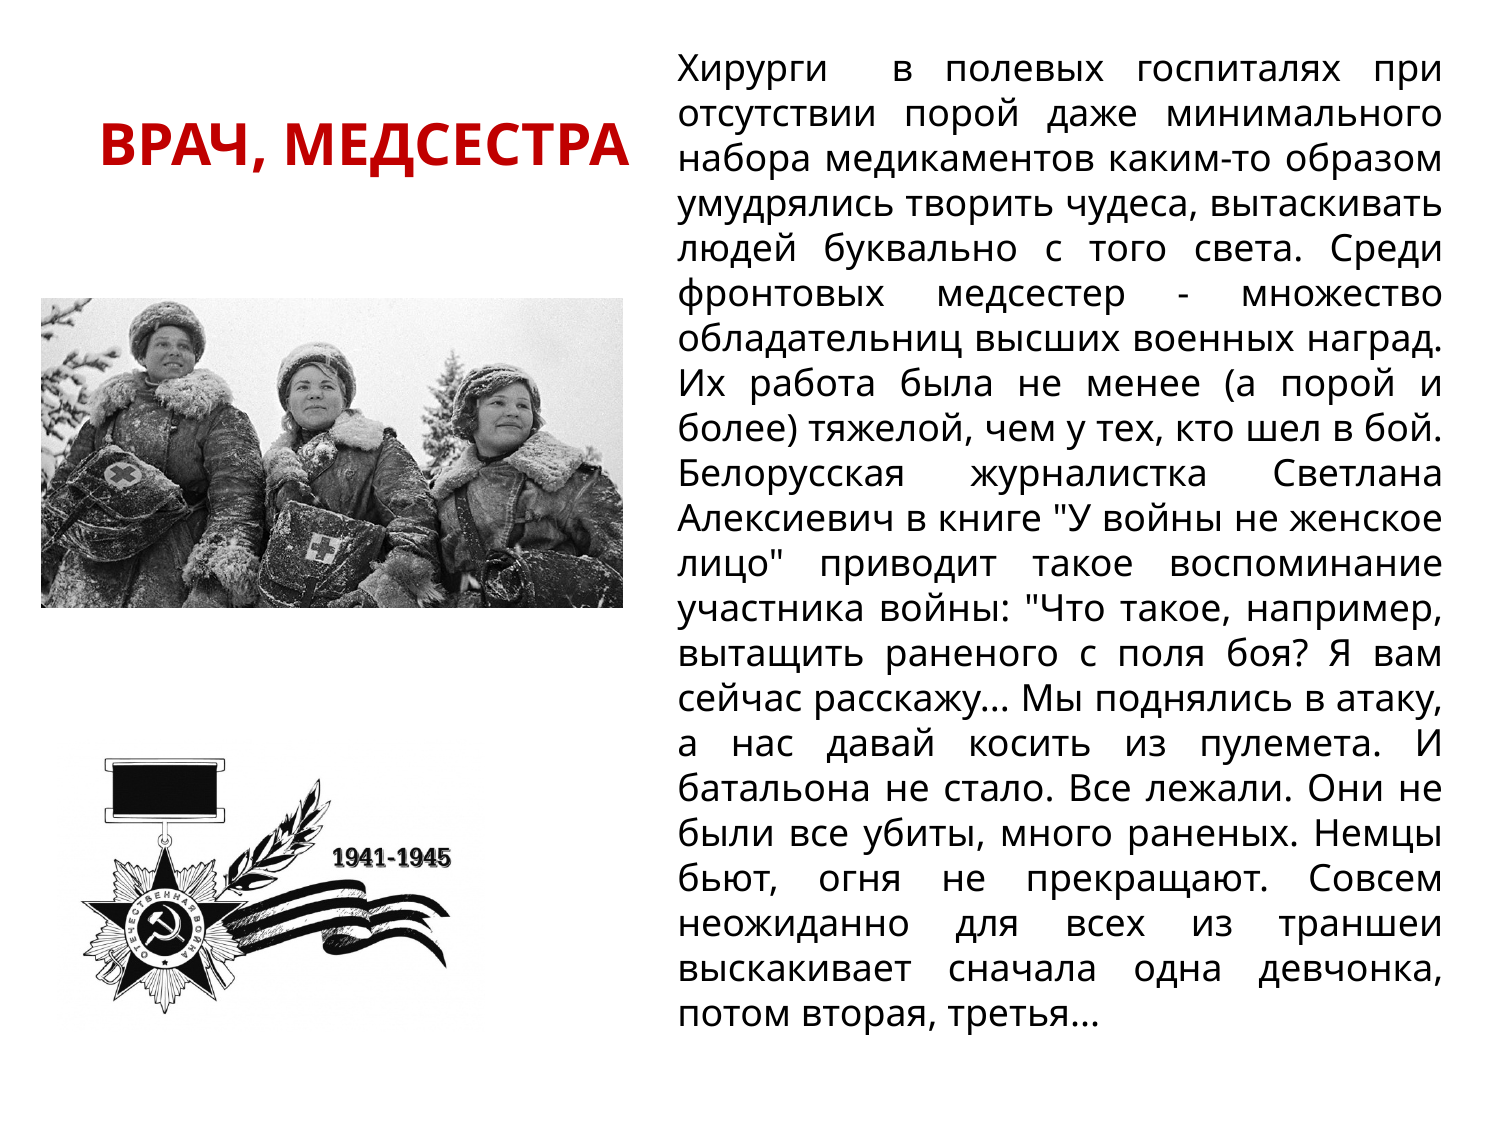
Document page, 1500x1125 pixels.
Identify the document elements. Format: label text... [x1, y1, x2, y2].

picture [41, 298, 623, 609]
text_box ВРАЧ, МЕДСЕСТРА [83, 99, 662, 185]
picture [57, 739, 485, 1032]
text_box Хирурги в полевых госпиталях при отсутствии порой даже минимального набора медикаментов каким-то образом умудрялись творить чудеса, вытаскивать людей буквально с того света. Среди фронтовых медсестер - множество обладательниц высших военных наград. Их работа была не менее (а порой и более) тяжелой, чем у тех, кто шел в бой. Белорусская журналистка Светлана Алексиевич в книге "У войны не женское лицо" приводит такое воспоминание участника войны: "Что такое, например, вытащить раненого с поля боя? Я вам сейчас расскажу... Мы поднялись в атаку, а нас давай косить из пулемета. И батальона не стало. Все лежали. Они не были все убиты, много раненых. Немцы бьют, огня не прекращают. Совсем неожиданно для всех из траншеи выскакивает сначала одна девчонка, потом вторая, третья... [662, 36, 1459, 1042]
